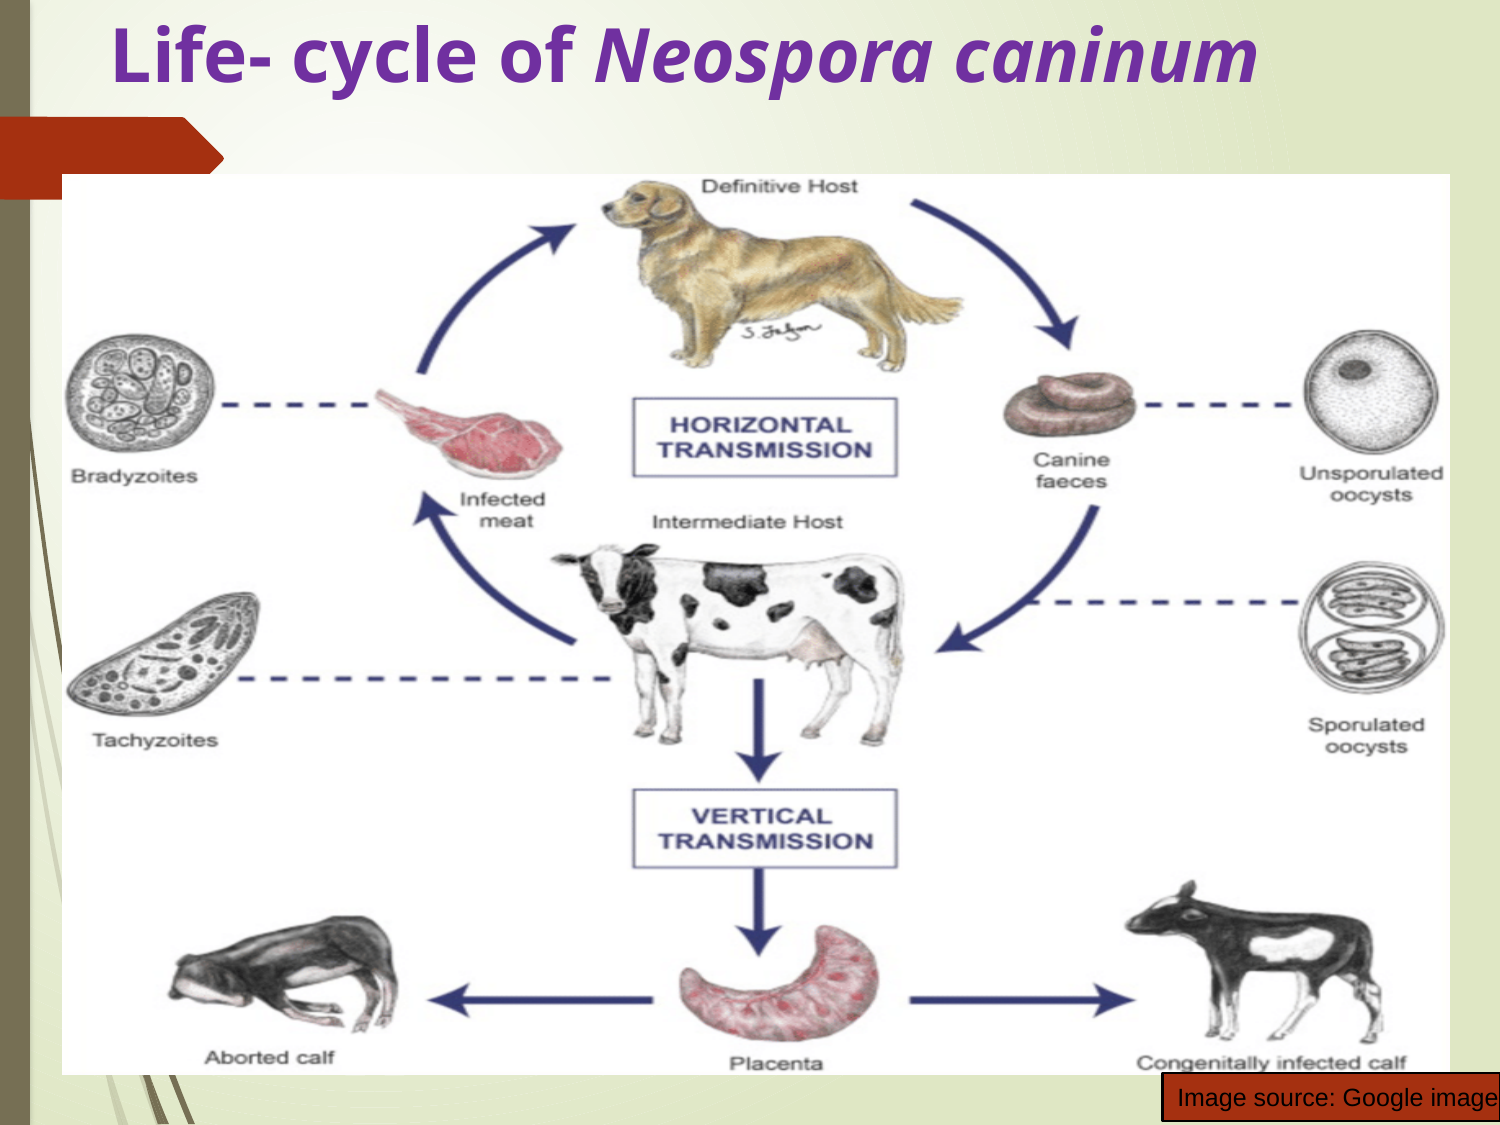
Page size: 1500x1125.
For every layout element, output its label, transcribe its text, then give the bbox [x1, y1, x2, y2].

text_box Image source: Google image [1162, 1072, 1500, 1121]
title Life- cycle of Neospora caninum [75, 0, 1425, 150]
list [62, 174, 1451, 1076]
